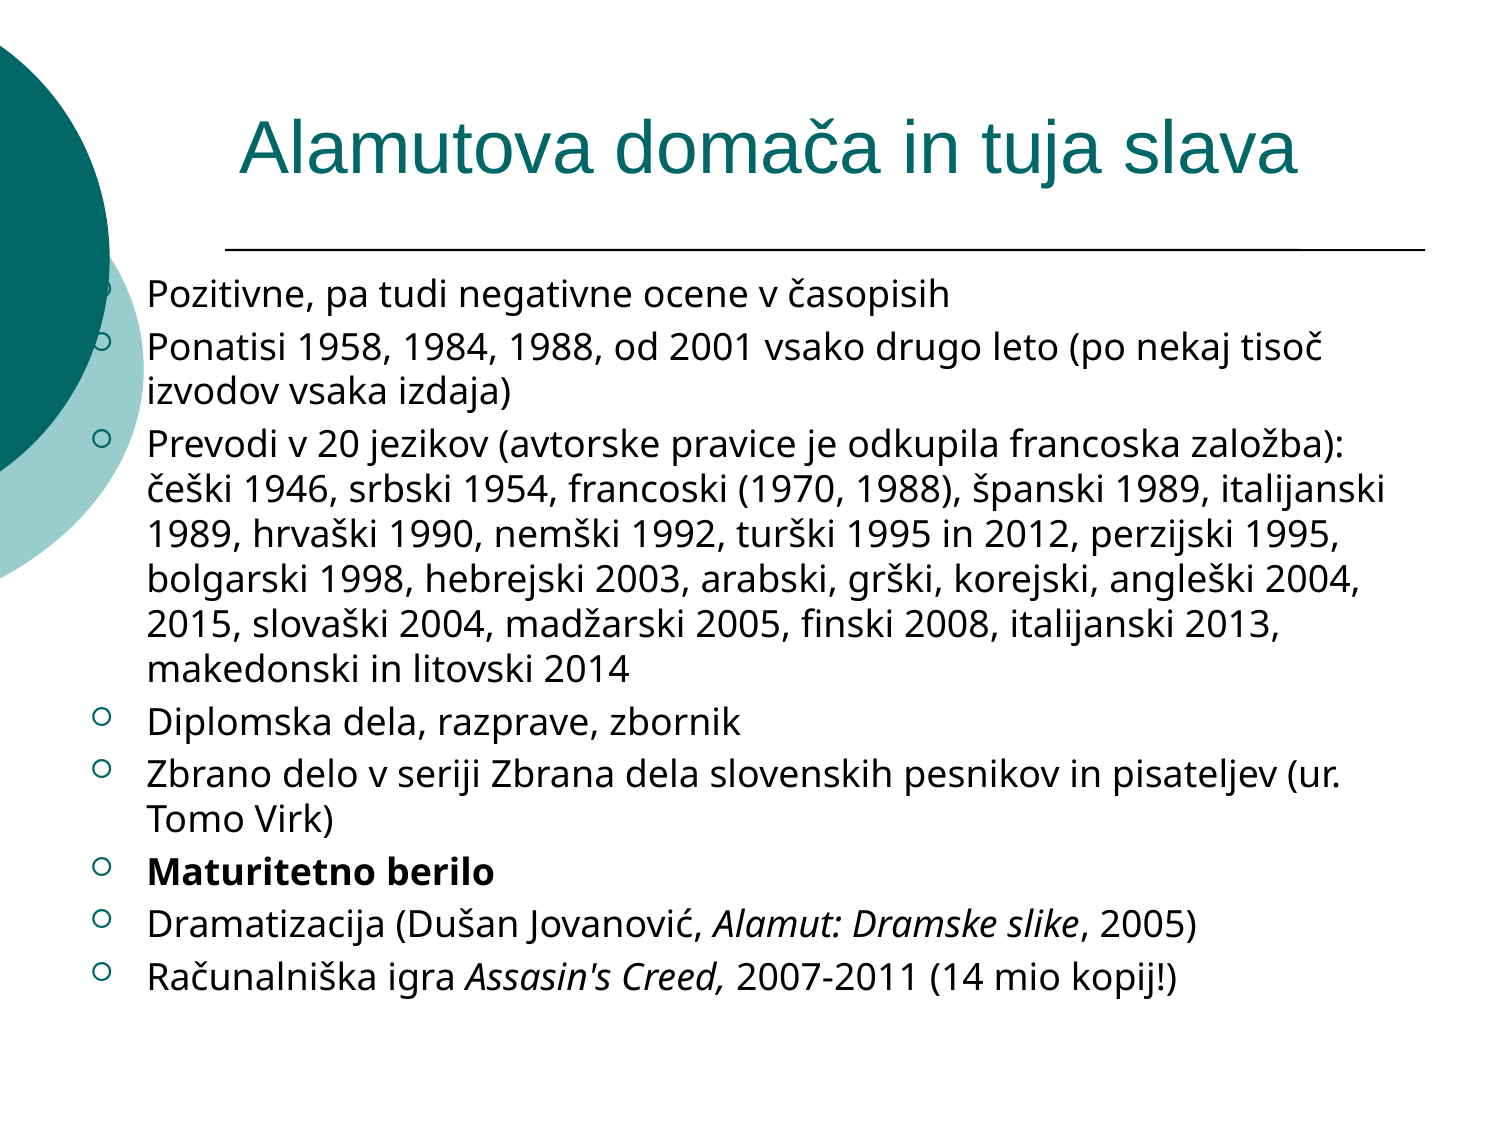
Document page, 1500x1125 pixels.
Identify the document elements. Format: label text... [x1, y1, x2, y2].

title Alamutova domača in tuja slava [224, 49, 1425, 238]
list Pozitivne, pa tudi negativne ocene v časopisih Ponatisi 1958, 1984, 1988, od 2001 vsako drugo leto (po nekaj tisoč izvodov vsaka izdaja) Prevodi v 20 jezikov (avtorske pravice je odkupila francoska založba): češki 1946, srbski 1954, francoski (1970, 1988), španski 1989, italijanski 1989, hrvaški 1990, nemški 1992, turški 1995 in 2012, perzijski 1995, bolgarski 1998, hebrejski 2003, arabski, grški, korejski, angleški 2004, 2015, slovaški 2004, madžarski 2005, finski 2008, italijanski 2013, makedonski in litovski 2014 Diplomska dela, razprave, zbornik Zbrano delo v seriji Zbrana dela slovenskih pesnikov in pisateljev (ur. Tomo Virk) Maturitetno berilo Dramatizacija (Dušan Jovanović, Alamut: Dramske slike, 2005) Računalniška igra Assasin's Creed, 2007-2011 (14 mio kopij!) [74, 262, 1426, 1083]
